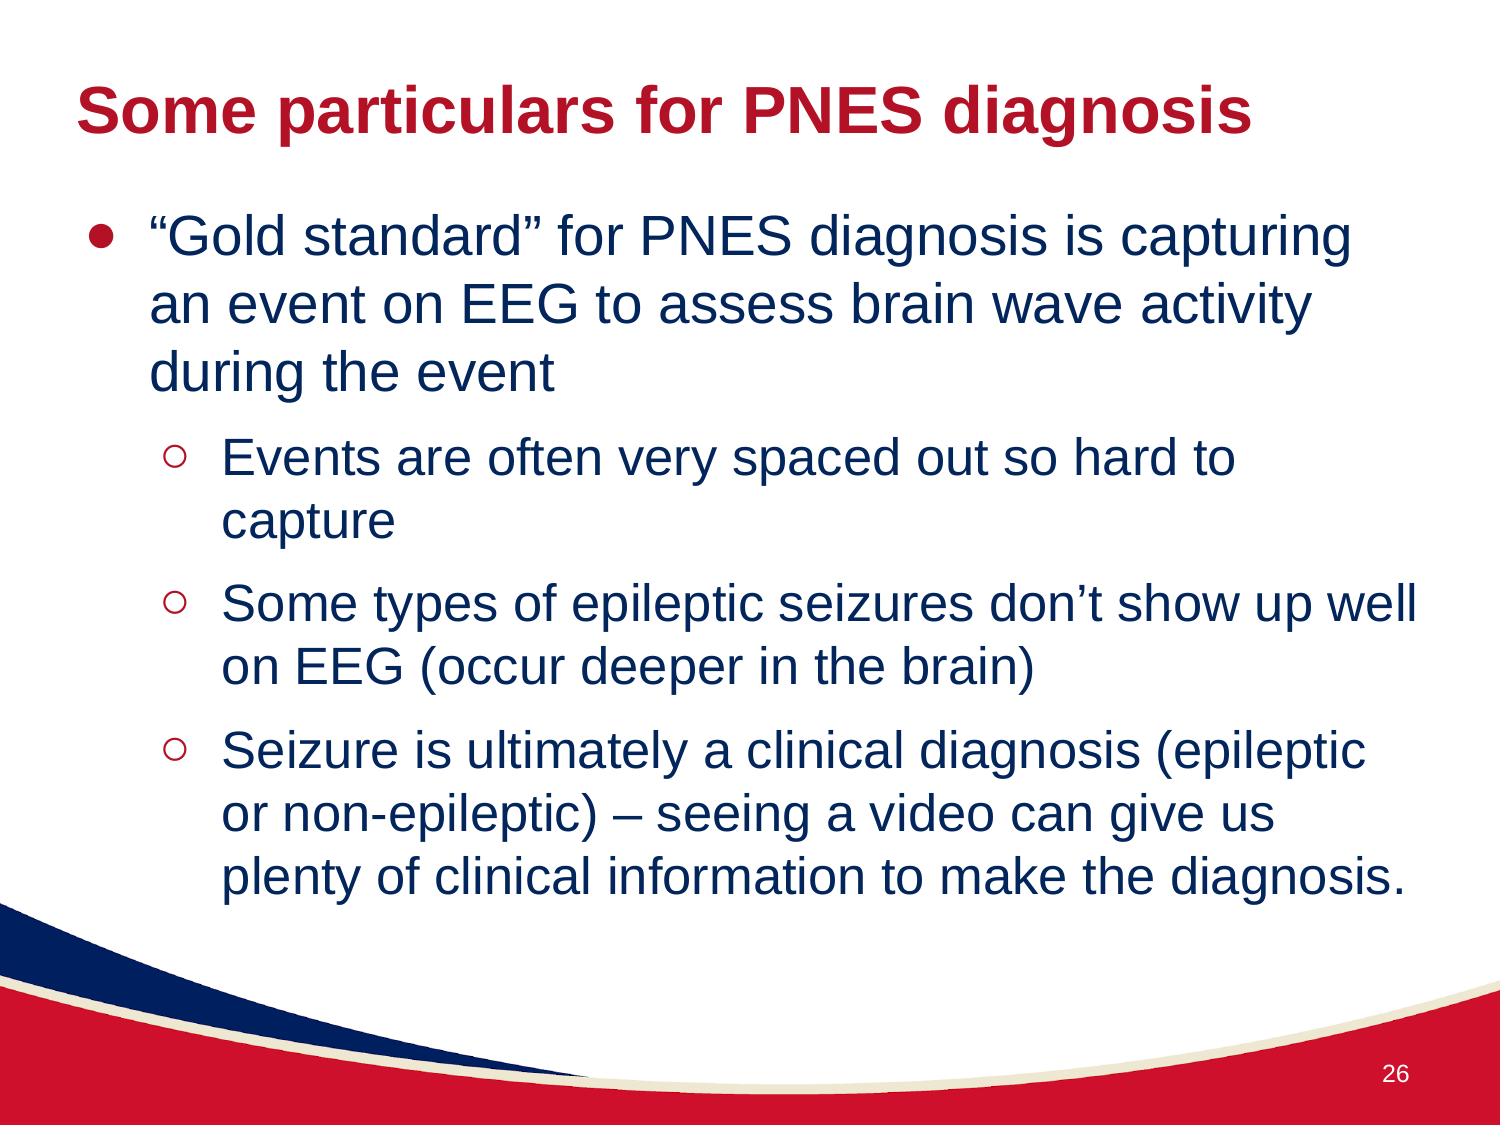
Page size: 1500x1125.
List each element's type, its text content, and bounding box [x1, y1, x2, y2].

slide_number 26 [1074, 1042, 1425, 1103]
title Some particulars for PNES diagnosis [61, 45, 1425, 169]
list “Gold standard” for PNES diagnosis is capturing an event on EEG to assess brain wave activity during the event Events are often very spaced out so hard to capture Some types of epileptic seizures don’t show up well on EEG (occur deeper in the brain) Seizure is ultimately a clinical diagnosis (epileptic or non-epileptic) – seeing a video can give us plenty of clinical information to make the diagnosis. [61, 191, 1442, 958]
picture [0, 0, 1500, 1125]
